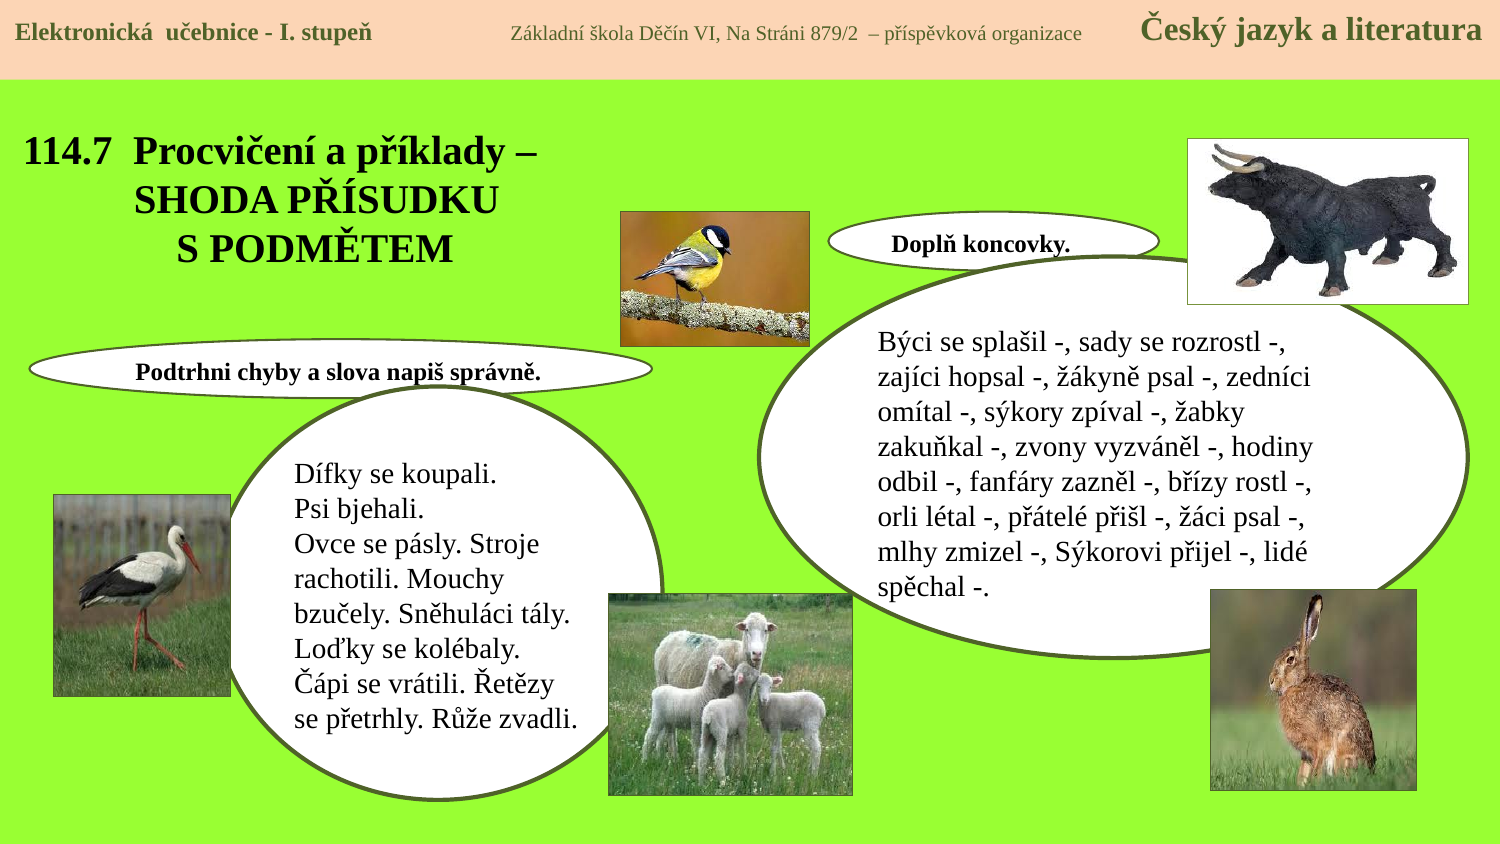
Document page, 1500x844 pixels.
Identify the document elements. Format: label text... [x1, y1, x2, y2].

text_box Podtrhni chyby a slova napiš správně. [27, 337, 654, 401]
picture [52, 494, 231, 696]
picture [1210, 589, 1416, 790]
text_box Doplň koncovky. [826, 209, 1162, 273]
picture [607, 592, 852, 796]
picture [619, 211, 810, 347]
text_box Dífky se koupali. Psi bjehali. Ovce se pásly. Stroje rachotili. Mouchy bzučely. Sněhuláci tály. Loďky se kolébaly. Čápi se vrátili. Řetězy se přetrhly. Růže zvadli. [234, 384, 665, 802]
text_box Elektronická učebnice - I. stupeň Základní škola Děčín VI, Na Stráni 879/2 – příspěvková organizace Český jazyk a literatura [0, 0, 1500, 80]
picture [1186, 138, 1468, 304]
title 114.7 Procvičení a příklady – SHODA PŘÍSUDKU S PODMĚTEM [7, 114, 715, 411]
text_box Býci se splašil -, sady se rozrostl -, zajíci hopsal -, žákyně psal -, zedníci omítal -, sýkory zpíval -, žabky zakuňkal -, zvony vyzváněl -, hodiny odbil -, fanfáry zazněl -, břízy rostl -, orli létal -, přátelé přišl -, žáci psal -, mlhy zmizel -, Sýkorovi přijel -, lidé spěchal -. [756, 254, 1470, 661]
